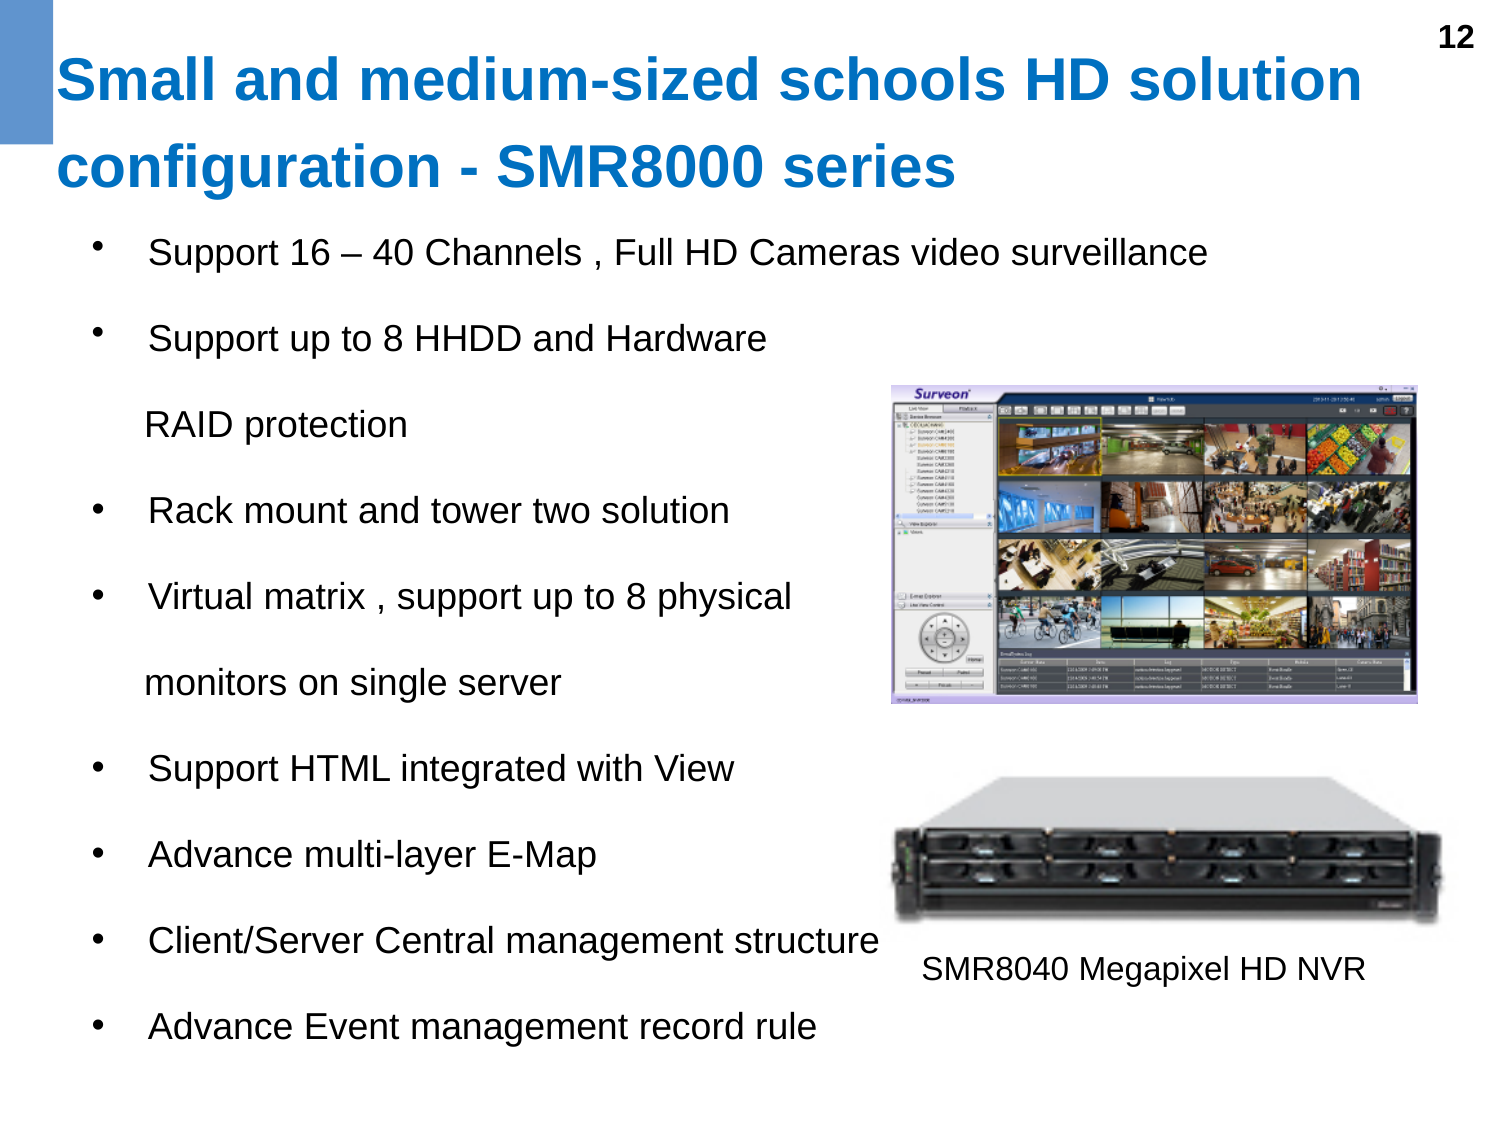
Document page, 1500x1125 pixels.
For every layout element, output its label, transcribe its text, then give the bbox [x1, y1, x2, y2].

text_box Support 16 – 40 Channels , Full HD Cameras video surveillance Support up to 8 HHDD and Hardware RAID protection Rack mount and tower two solution Virtual matrix , support up to 8 physical monitors on single server Support HTML integrated with View Advance multi-layer E-Map Client/Server Central management structure Advance Event management record rule [76, 184, 1427, 927]
picture [879, 763, 1459, 942]
picture [891, 385, 1418, 705]
text_box SMR8040 Megapixel HD NVR [906, 951, 1383, 995]
slide_number 12 [1139, 6, 1491, 86]
text_box [0, 0, 54, 145]
title Small and medium-sized schools HD solution configuration - SMR8000 series [41, 18, 1392, 207]
